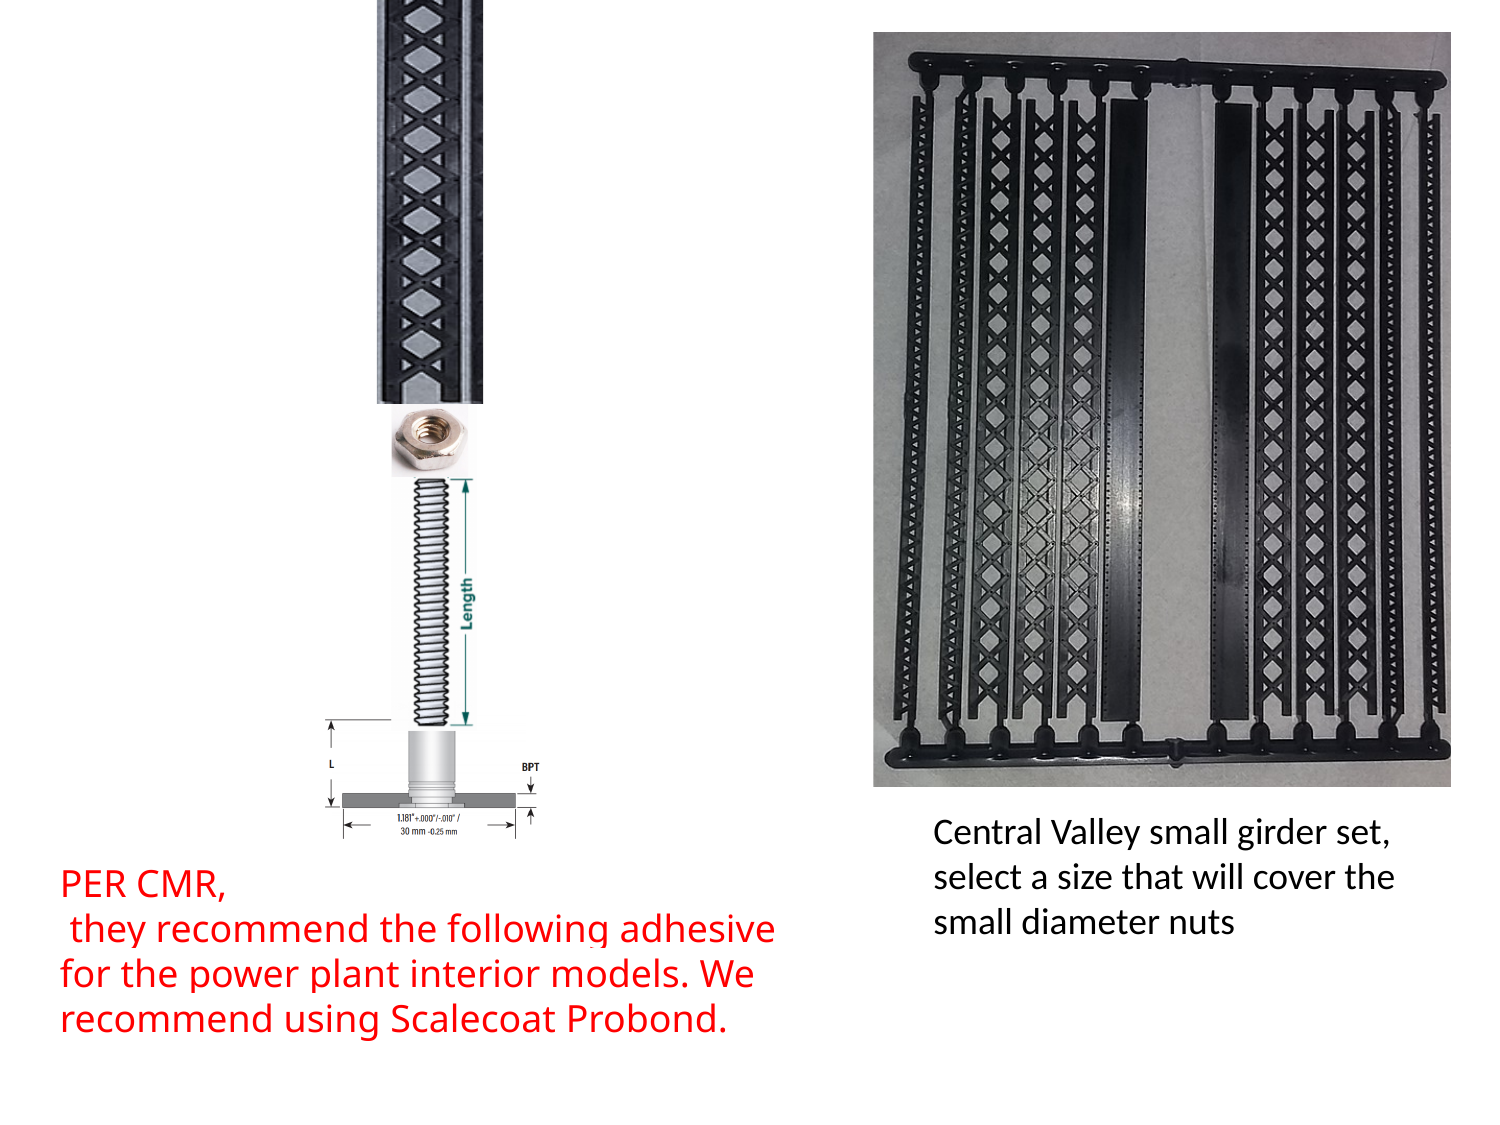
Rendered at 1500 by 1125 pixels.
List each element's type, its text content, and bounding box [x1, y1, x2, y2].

picture [265, 0, 603, 842]
text_box PER CMR, they recommend the following adhesive for the power plant interior models. We recommend using Scalecoat Probond. [45, 852, 796, 1048]
picture [873, 32, 1459, 787]
text_box Central Valley small girder set, select a size that will cover the small diameter nuts [918, 799, 1455, 950]
